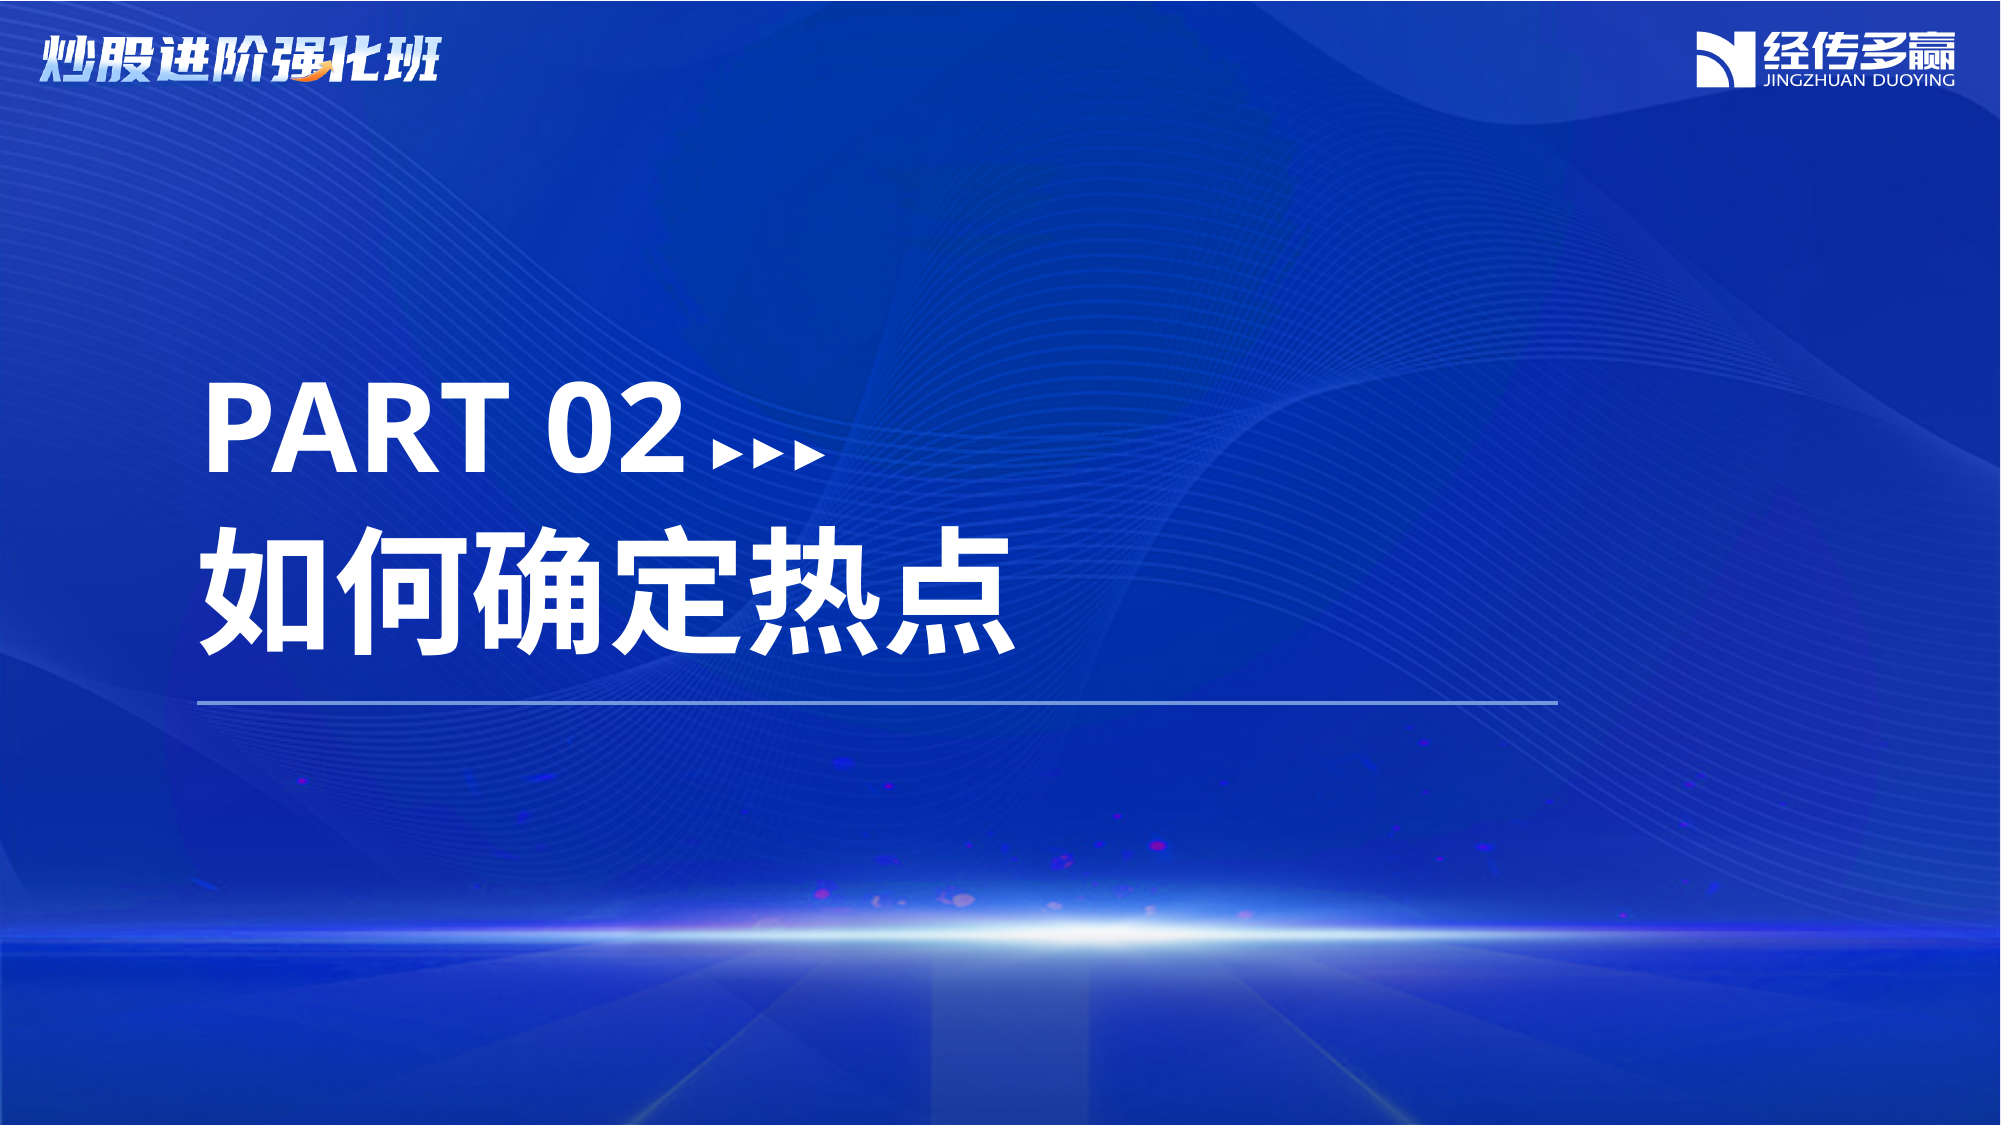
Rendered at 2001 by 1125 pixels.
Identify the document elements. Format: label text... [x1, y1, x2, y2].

picture [0, 1, 2001, 1125]
text_box 如何确定热点 [181, 498, 1796, 679]
text_box PART 02 [181, 339, 706, 498]
